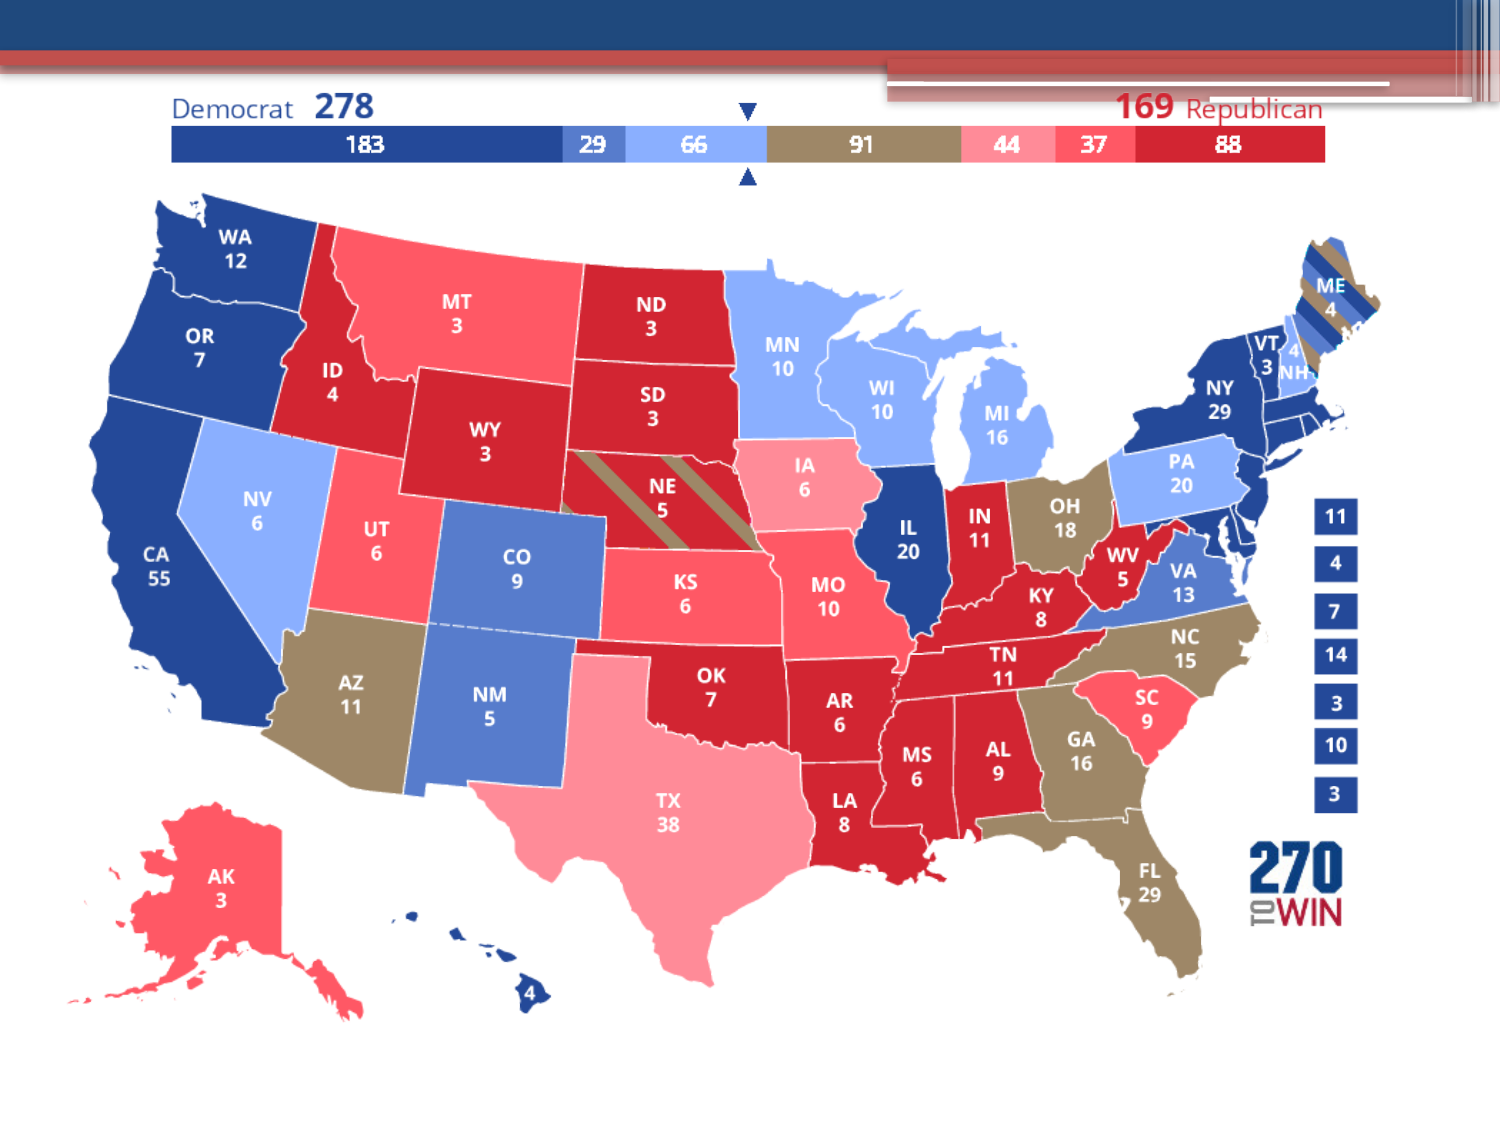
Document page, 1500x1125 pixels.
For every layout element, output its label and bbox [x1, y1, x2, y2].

picture [0, 83, 1500, 1042]
